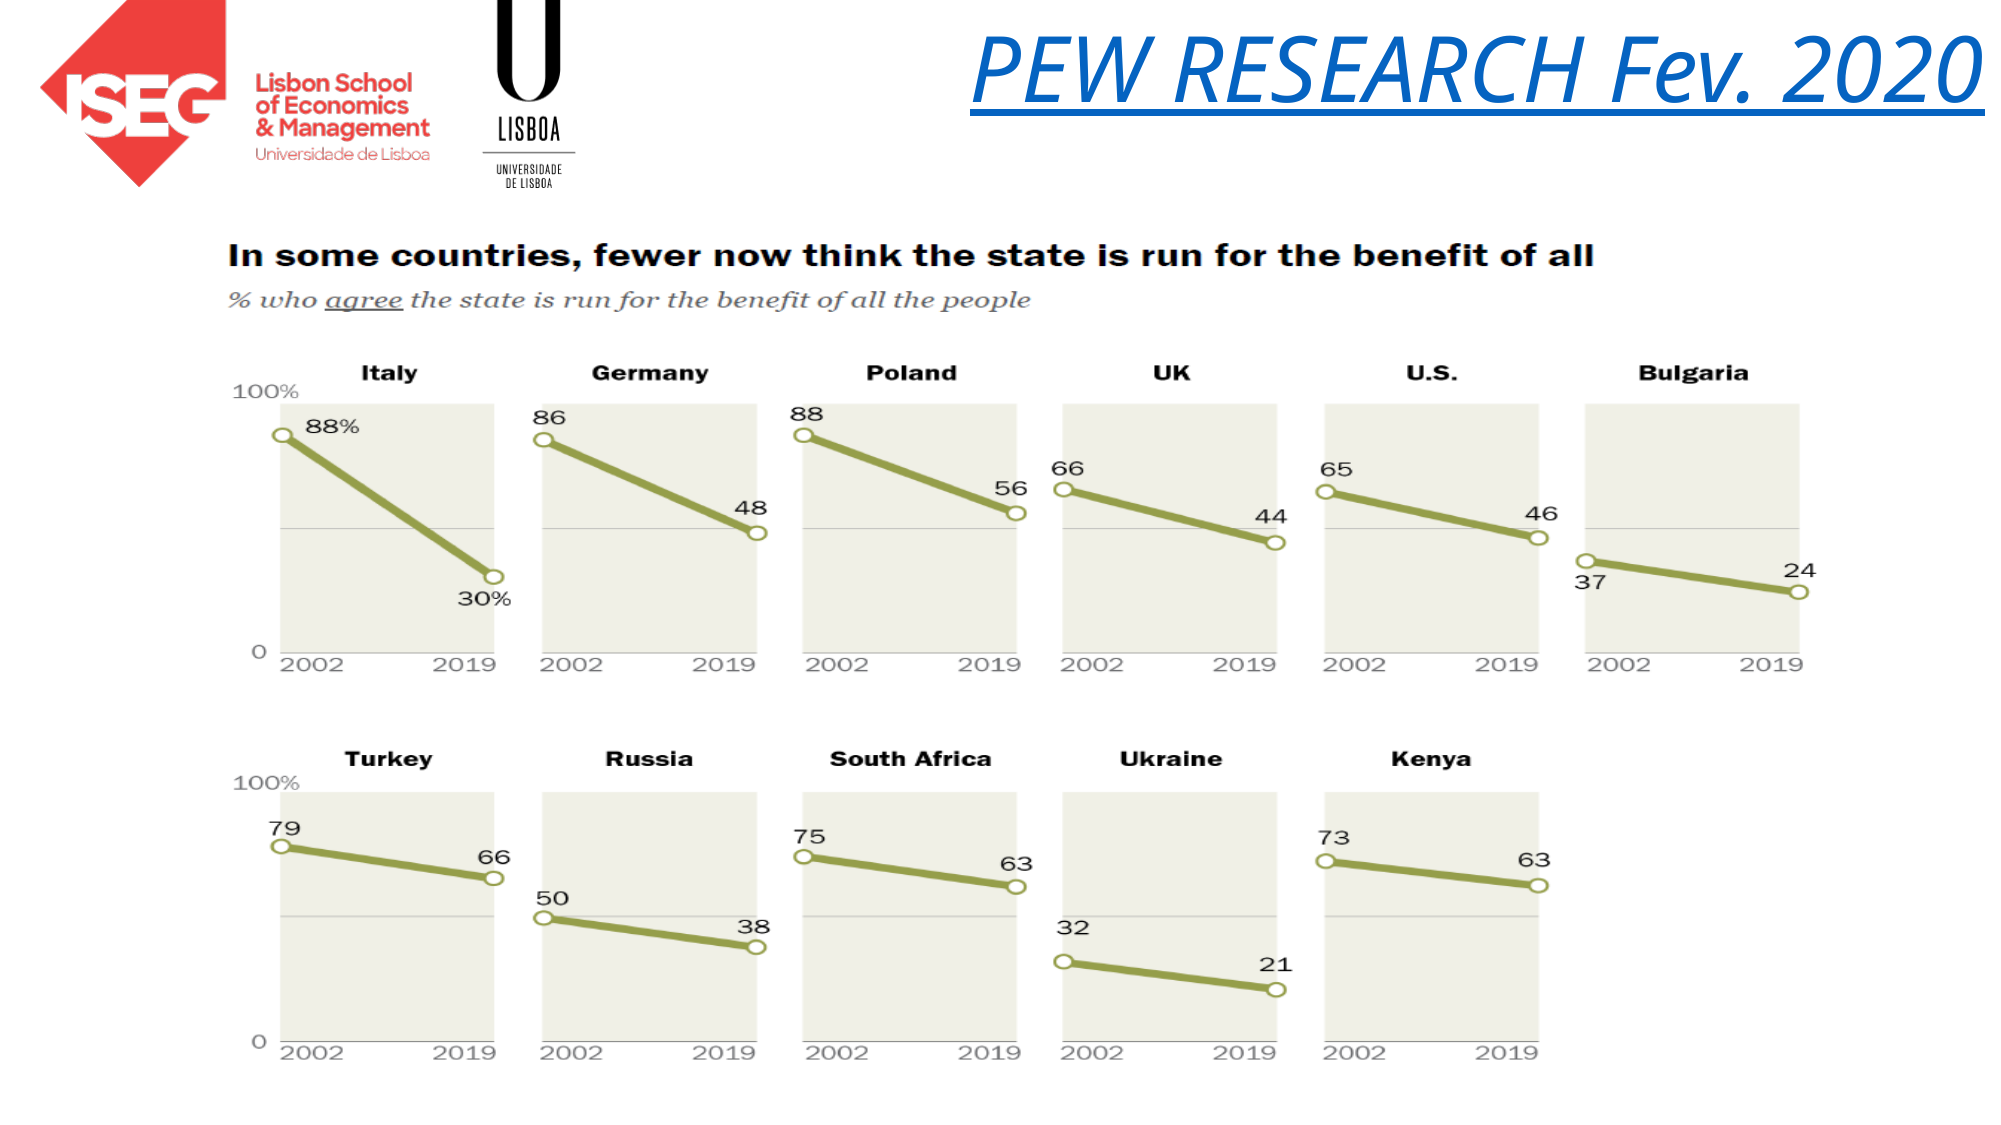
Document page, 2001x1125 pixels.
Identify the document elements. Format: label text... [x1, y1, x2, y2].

picture [39, 0, 576, 188]
title PEW RESEARCH Fev. 2020 [768, 0, 2000, 137]
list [151, 229, 1921, 1099]
